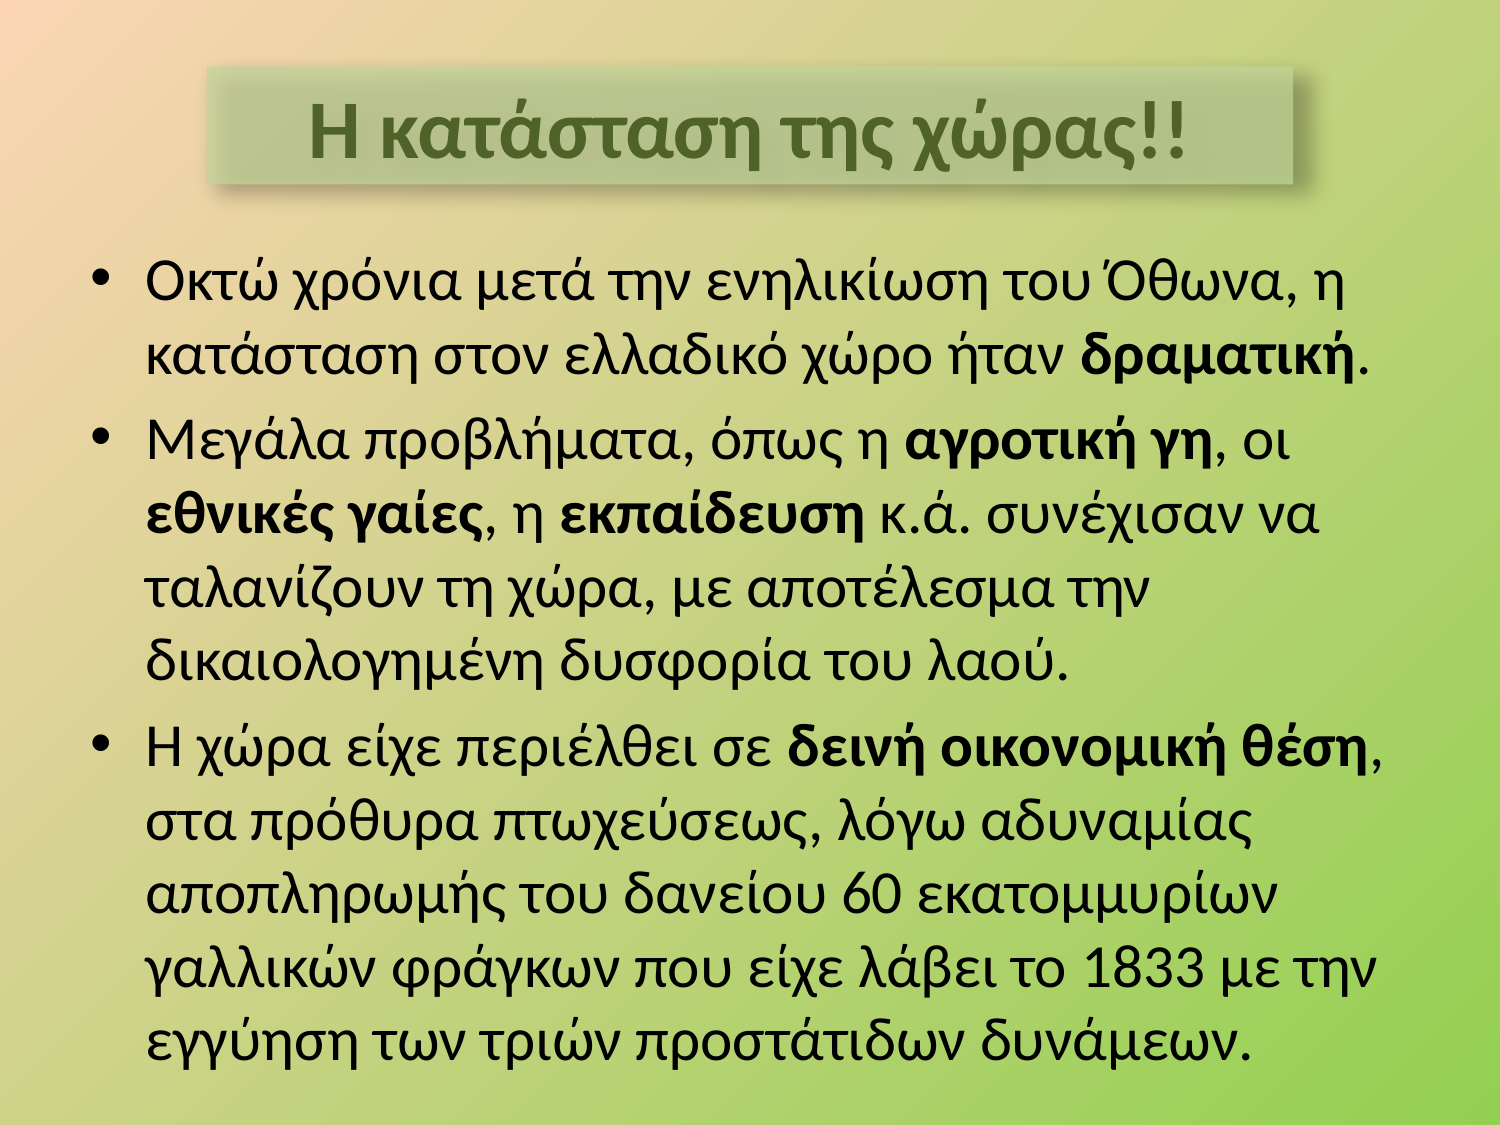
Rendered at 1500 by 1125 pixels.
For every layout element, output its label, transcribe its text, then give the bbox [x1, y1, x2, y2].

text_box Η κατάσταση της χώρας!! [206, 66, 1294, 185]
list Οκτώ χρόνια μετά την ενηλικίωση του Όθωνα, η κατάσταση στον ελλαδικό χώρο ήταν δραματική. Μεγάλα προβλήματα, όπως η αγροτική γη, οι εθνικές γαίες, η εκπαίδευση κ.ά. συνέχισαν να ταλανίζουν τη χώρα, με αποτέλεσμα την δικαιολογημένη δυσφορία του λαού. Η χώρα είχε περιέλθει σε δεινή οικονομική θέση, στα πρόθυρα πτωχεύσεως, λόγω αδυναμίας αποπληρωμής του δανείου 60 εκατομμυρίων γαλλικών φράγκων που είχε λάβει το 1833 με την εγγύηση των τριών προστάτιδων δυνάμεων. [75, 231, 1425, 1095]
